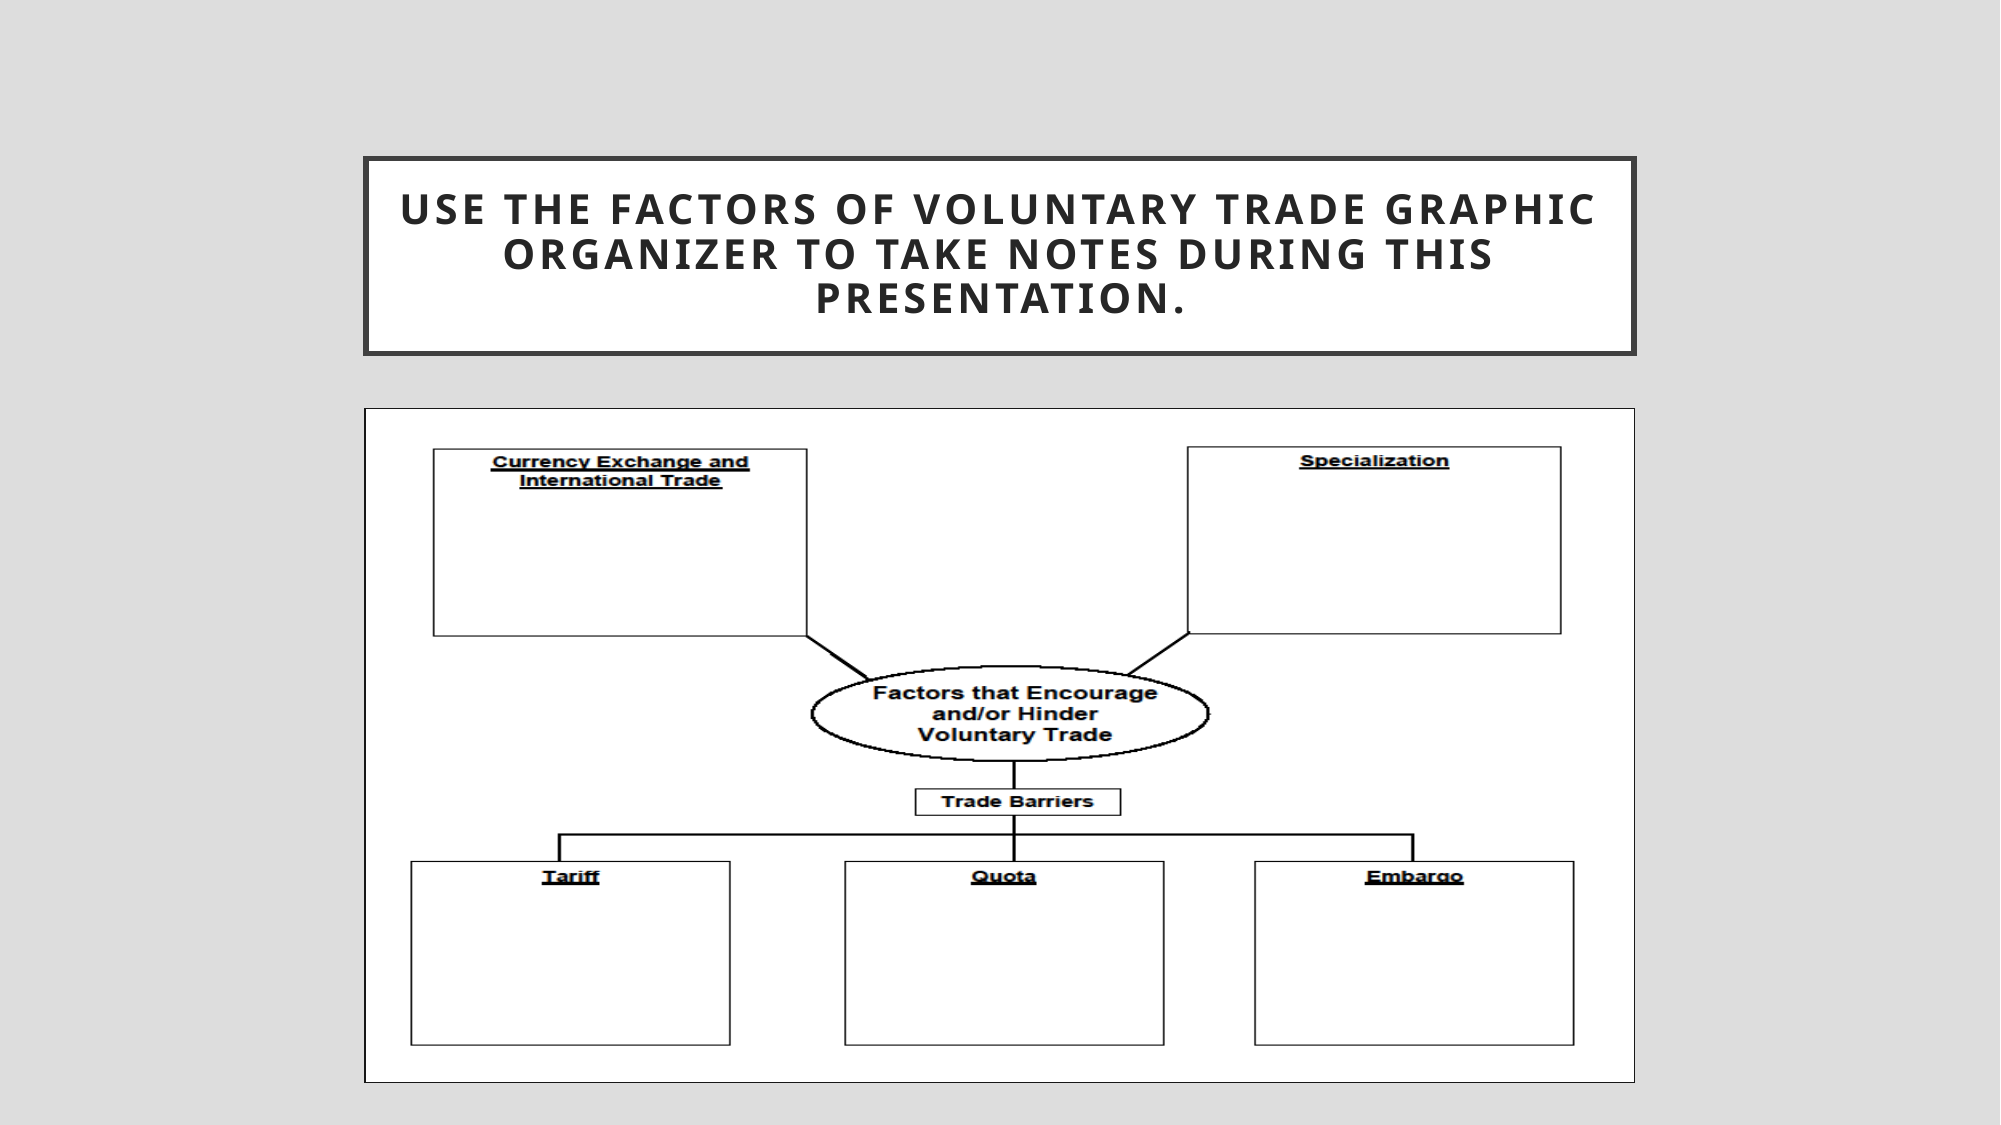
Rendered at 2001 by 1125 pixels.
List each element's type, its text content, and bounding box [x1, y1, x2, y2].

title Use the Factors of Voluntary Trade Graphic Organizer to take notes during this presentation. [363, 156, 1637, 356]
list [365, 409, 1634, 1082]
